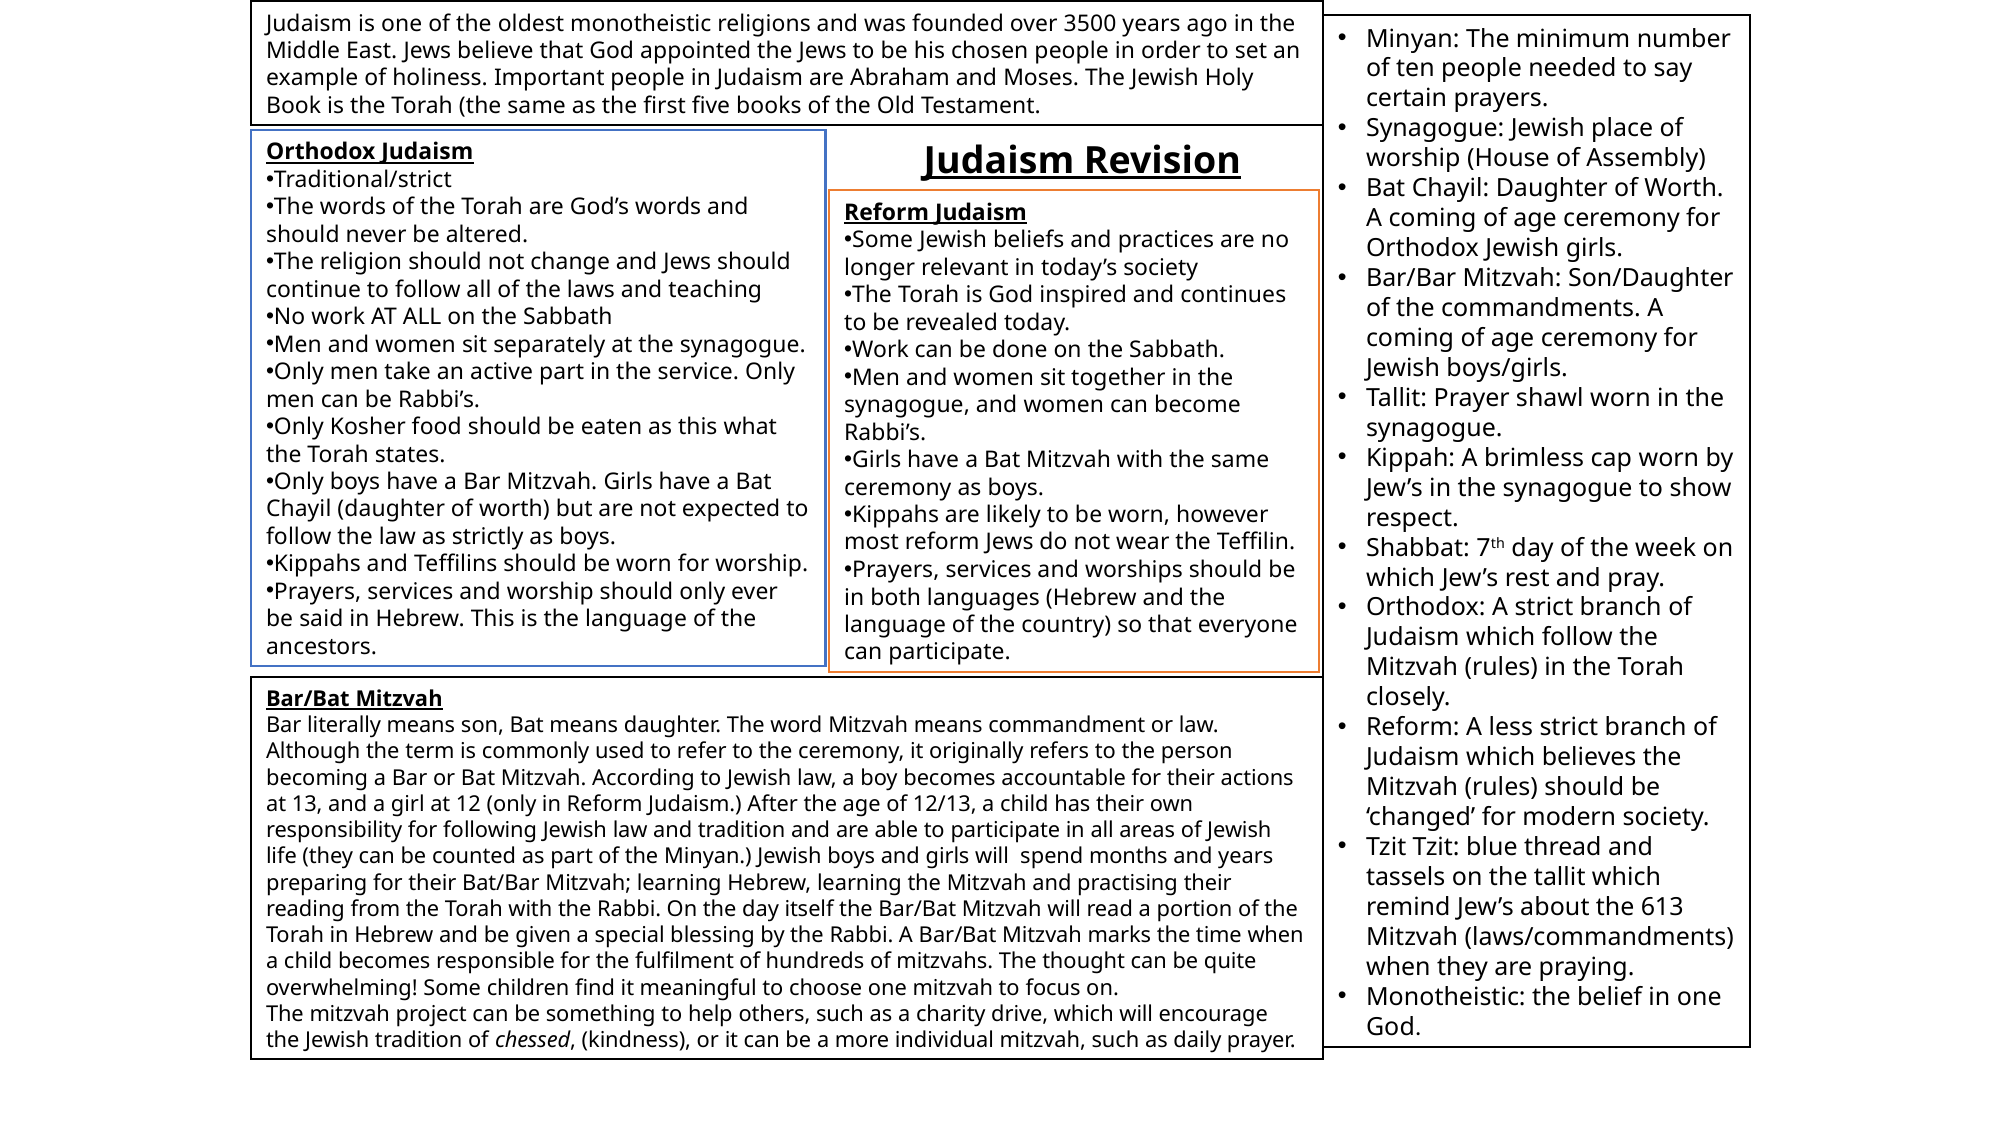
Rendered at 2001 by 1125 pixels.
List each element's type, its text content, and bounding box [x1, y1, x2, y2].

text_box Reform Judaism Some Jewish beliefs and practices are no longer relevant in today’s society The Torah is God inspired and continues to be revealed today. Work can be done on the Sabbath. Men and women sit together in the synagogue, and women can become Rabbi’s. Girls have a Bat Mitzvah with the same ceremony as boys. Kippahs are likely to be worn, however most reform Jews do not wear the Teffilin. Prayers, services and worships should be in both languages (Hebrew and the language of the country) so that everyone can participate. [828, 189, 1320, 673]
text_box Minyan: The minimum number of ten people needed to say certain prayers. Synagogue: Jewish place of worship (House of Assembly) Bat Chayil: Daughter of Worth. A coming of age ceremony for Orthodox Jewish girls. Bar/Bar Mitzvah: Son/Daughter of the commandments. A coming of age ceremony for Jewish boys/girls. Tallit: Prayer shawl worn in the synagogue. Kippah: A brimless cap worn by Jew’s in the synagogue to show respect. Shabbat: 7th day of the week on which Jew’s rest and pray. Orthodox: A strict branch of Judaism which follow the Mitzvah (rules) in the Torah closely. Reform: A less strict branch of Judaism which believes the Mitzvah (rules) should be ‘changed’ for modern society. Tzit Tzit: blue thread and tassels on the tallit which remind Jew’s about the 613 Mitzvah (laws/commandments) when they are praying. Monotheistic: the belief in one God. [1322, 14, 1751, 1048]
text_box Judaism is one of the oldest monotheistic religions and was founded over 3500 years ago in the Middle East. Jews believe that God appointed the Jews to be his chosen people in order to set an example of holiness. Important people in Judaism are Abraham and Moses. The Jewish Holy Book is the Torah (the same as the first five books of the Old Testament. [250, 0, 1324, 126]
text_box Orthodox Judaism Traditional/strict The words of the Torah are God’s words and should never be altered. The religion should not change and Jews should continue to follow all of the laws and teaching No work AT ALL on the Sabbath Men and women sit separately at the synagogue. Only men take an active part in the service. Only men can be Rabbi’s. Only Kosher food should be eaten as this what the Torah states. Only boys have a Bar Mitzvah. Girls have a Bat Chayil (daughter of worth) but are not expected to follow the law as strictly as boys. Kippahs and Teffilins should be worn for worship. Prayers, services and worship should only ever be said in Hebrew. This is the language of the ancestors. [250, 129, 827, 667]
text_box Judaism Revision [787, 128, 1322, 189]
text_box Bar/Bat Mitzvah Bar literally means son, Bat means daughter. The word Mitzvah means commandment or law. Although the term is commonly used to refer to the ceremony, it originally refers to the person becoming a Bar or Bat Mitzvah. According to Jewish law, a boy becomes accountable for their actions at 13, and a girl at 12 (only in Reform Judaism.) After the age of 12/13, a child has their own responsibility for following Jewish law and tradition and are able to participate in all areas of Jewish life (they can be counted as part of the Minyan.) Jewish boys and girls will spend months and years preparing for their Bat/Bar Mitzvah; learning Hebrew, learning the Mitzvah and practising their reading from the Torah with the Rabbi. On the day itself the Bar/Bat Mitzvah will read a portion of the Torah in Hebrew and be given a special blessing by the Rabbi. A Bar/Bat Mitzvah marks the time when a child becomes responsible for the fulfilment of hundreds of mitzvahs. The thought can be quite overwhelming! Some children find it meaningful to choose one mitzvah to focus on. The mitzvah project can be something to help others, such as a charity drive, which will encourage the Jewish tradition of chessed, (kindness), or it can be a more individual mitzvah, such as daily prayer. [250, 676, 1324, 1060]
